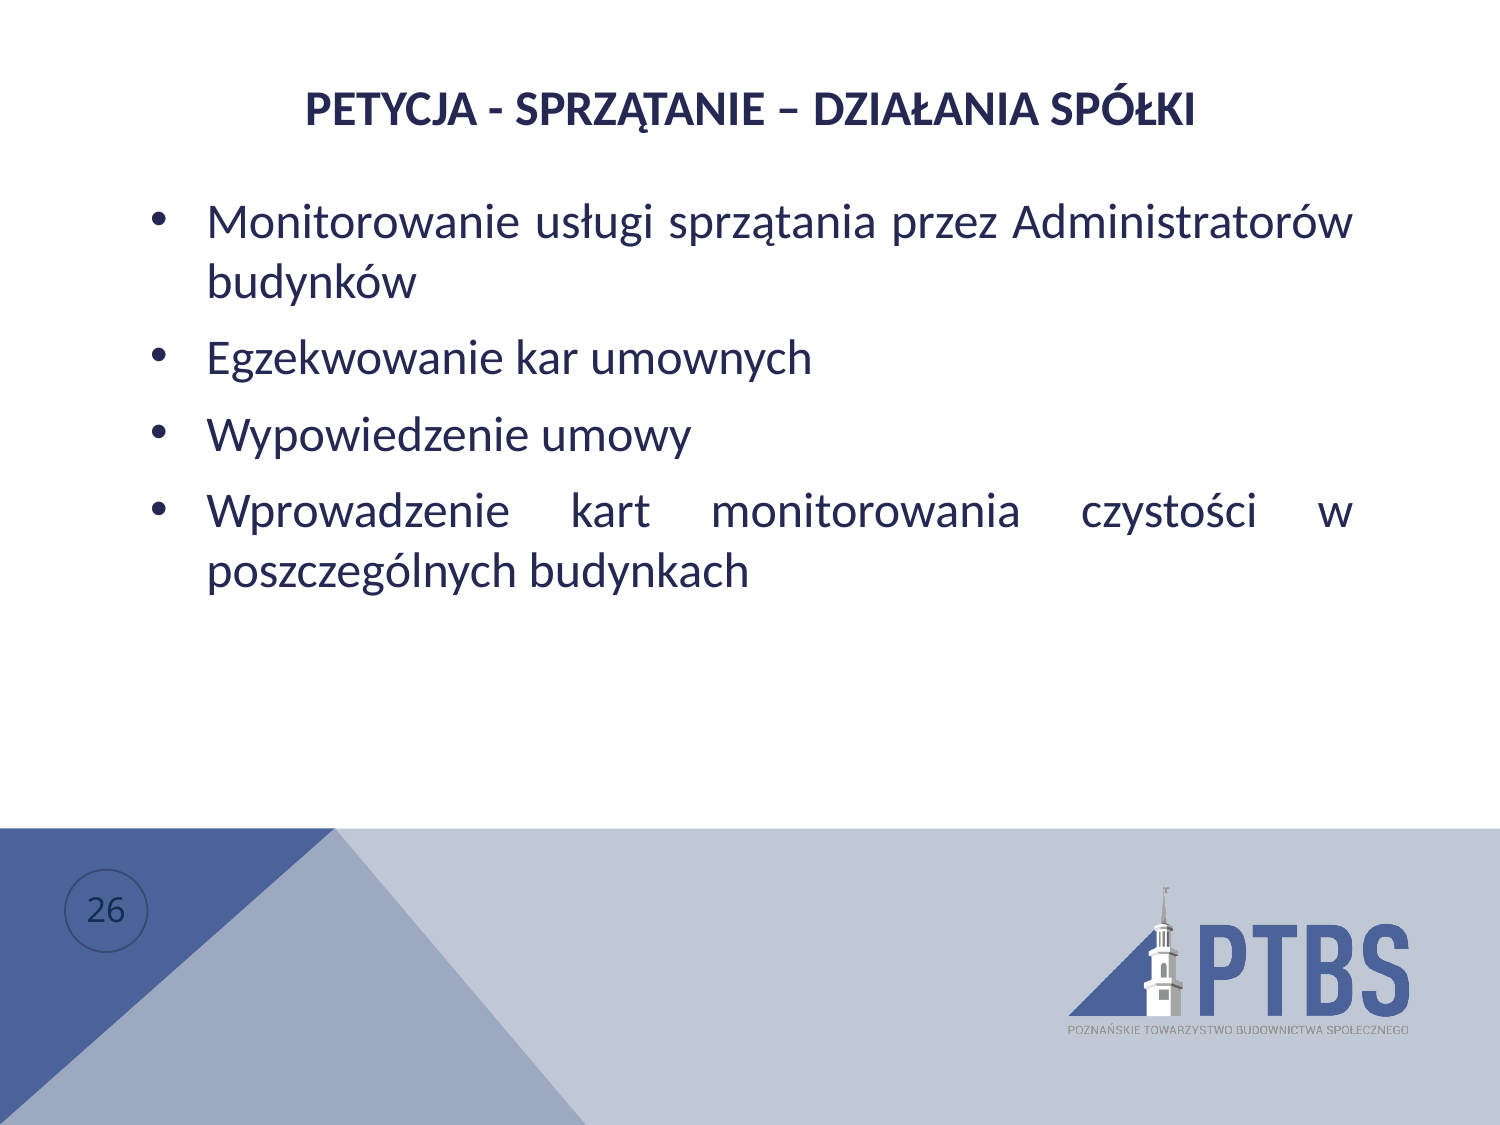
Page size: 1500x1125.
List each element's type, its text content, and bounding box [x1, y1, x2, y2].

list Monitorowanie usługi sprzątania przez Administratorów budynków Egzekwowanie kar umownych Wypowiedzenie umowy Wprowadzenie kart monitorowania czystości w poszczególnych budynkach [135, 180, 1369, 768]
picture [977, 833, 1500, 1125]
title PETYCJA - Sprzątanie – działania Spółki [135, 60, 1369, 150]
slide_number 26 [64, 868, 149, 954]
